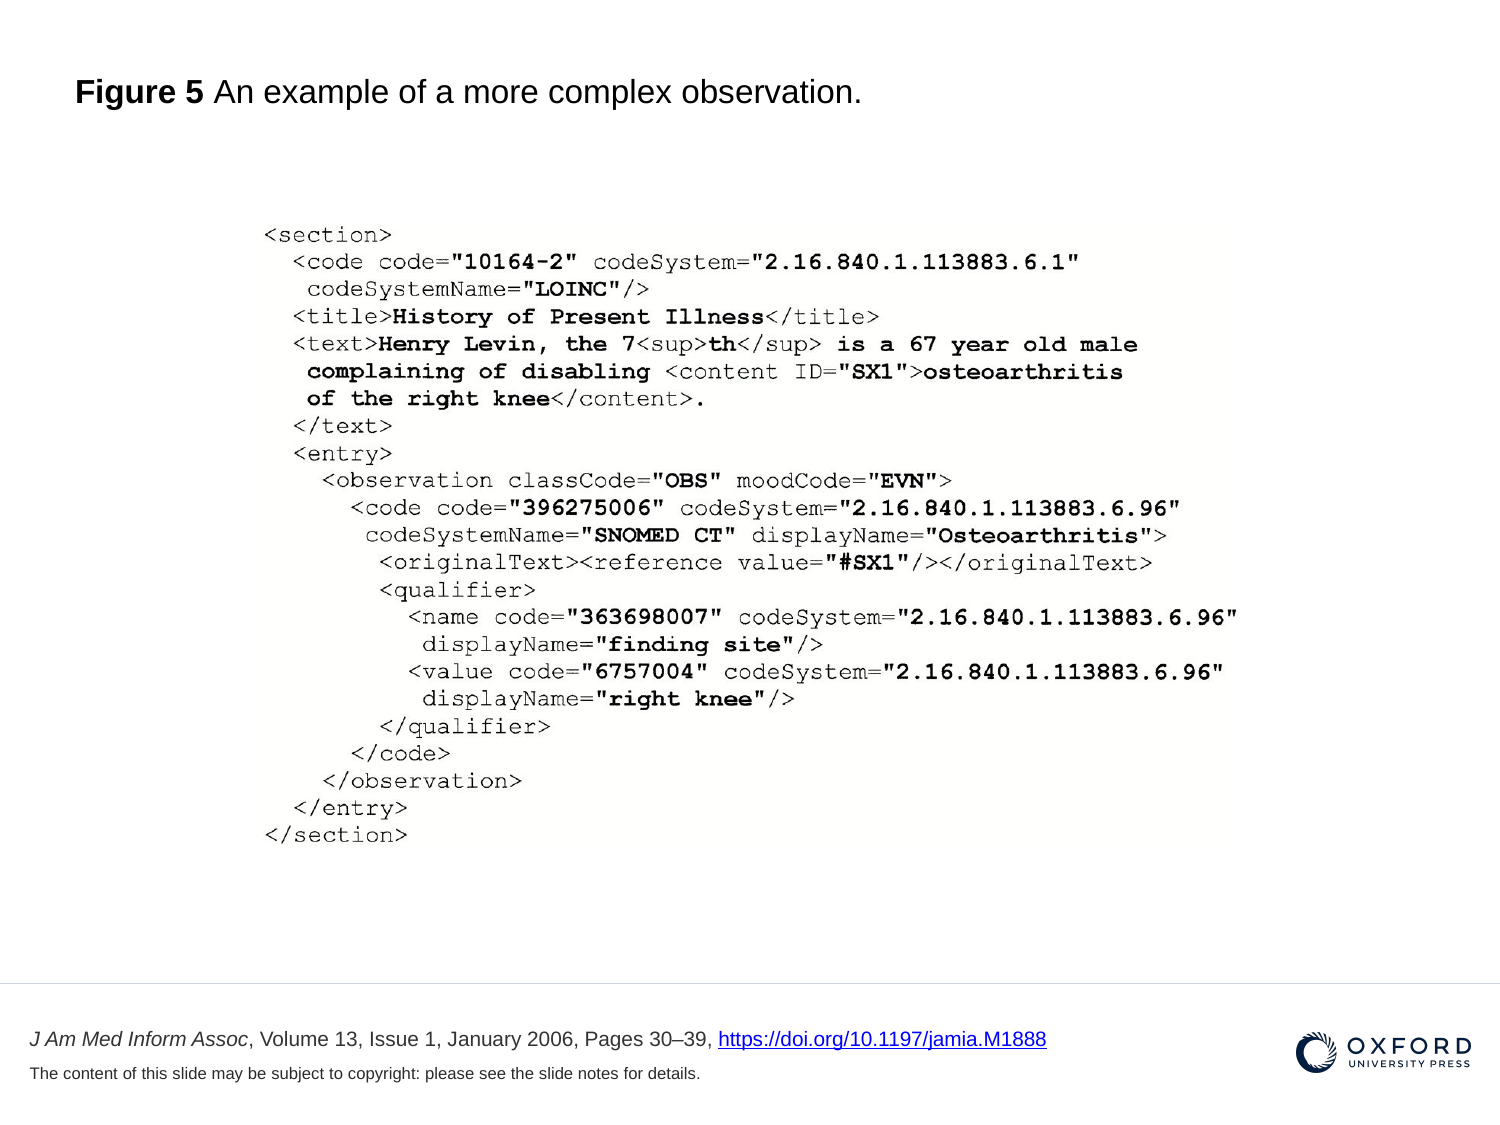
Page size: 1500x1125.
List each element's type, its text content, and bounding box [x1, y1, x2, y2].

picture [1296, 1032, 1471, 1073]
footer J Am Med Inform Assoc, Volume 13, Issue 1, January 2006, Pages 30–39, https://doi.org/10.1197/jamia.M1888 The content of this slide may be subject to copyright: please see the slide notes for details. [0, 983, 1260, 1125]
picture [262, 224, 1238, 845]
title Figure 5 An example of a more complex observation. [75, 69, 1078, 171]
